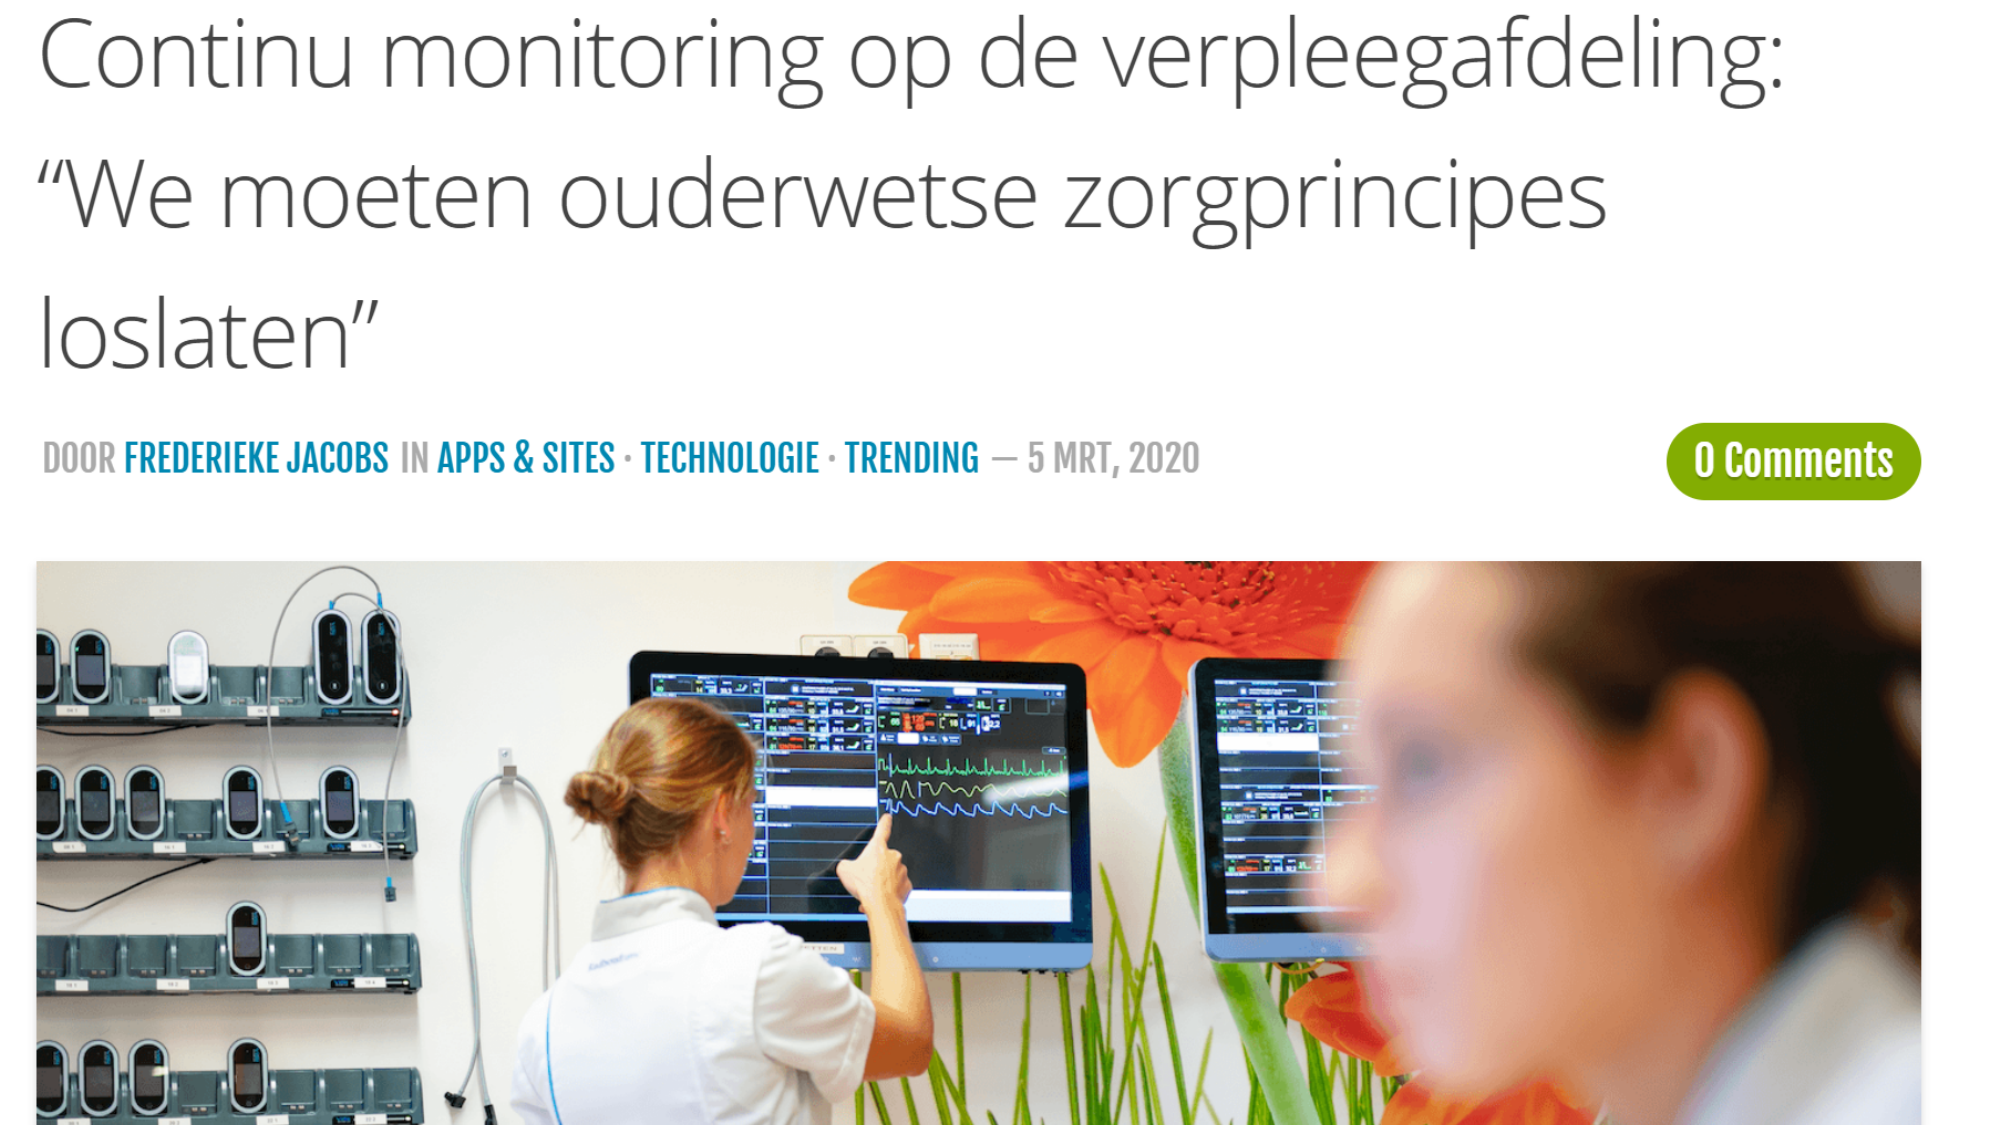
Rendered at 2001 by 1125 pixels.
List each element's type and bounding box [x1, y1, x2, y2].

list [0, 0, 2000, 1125]
